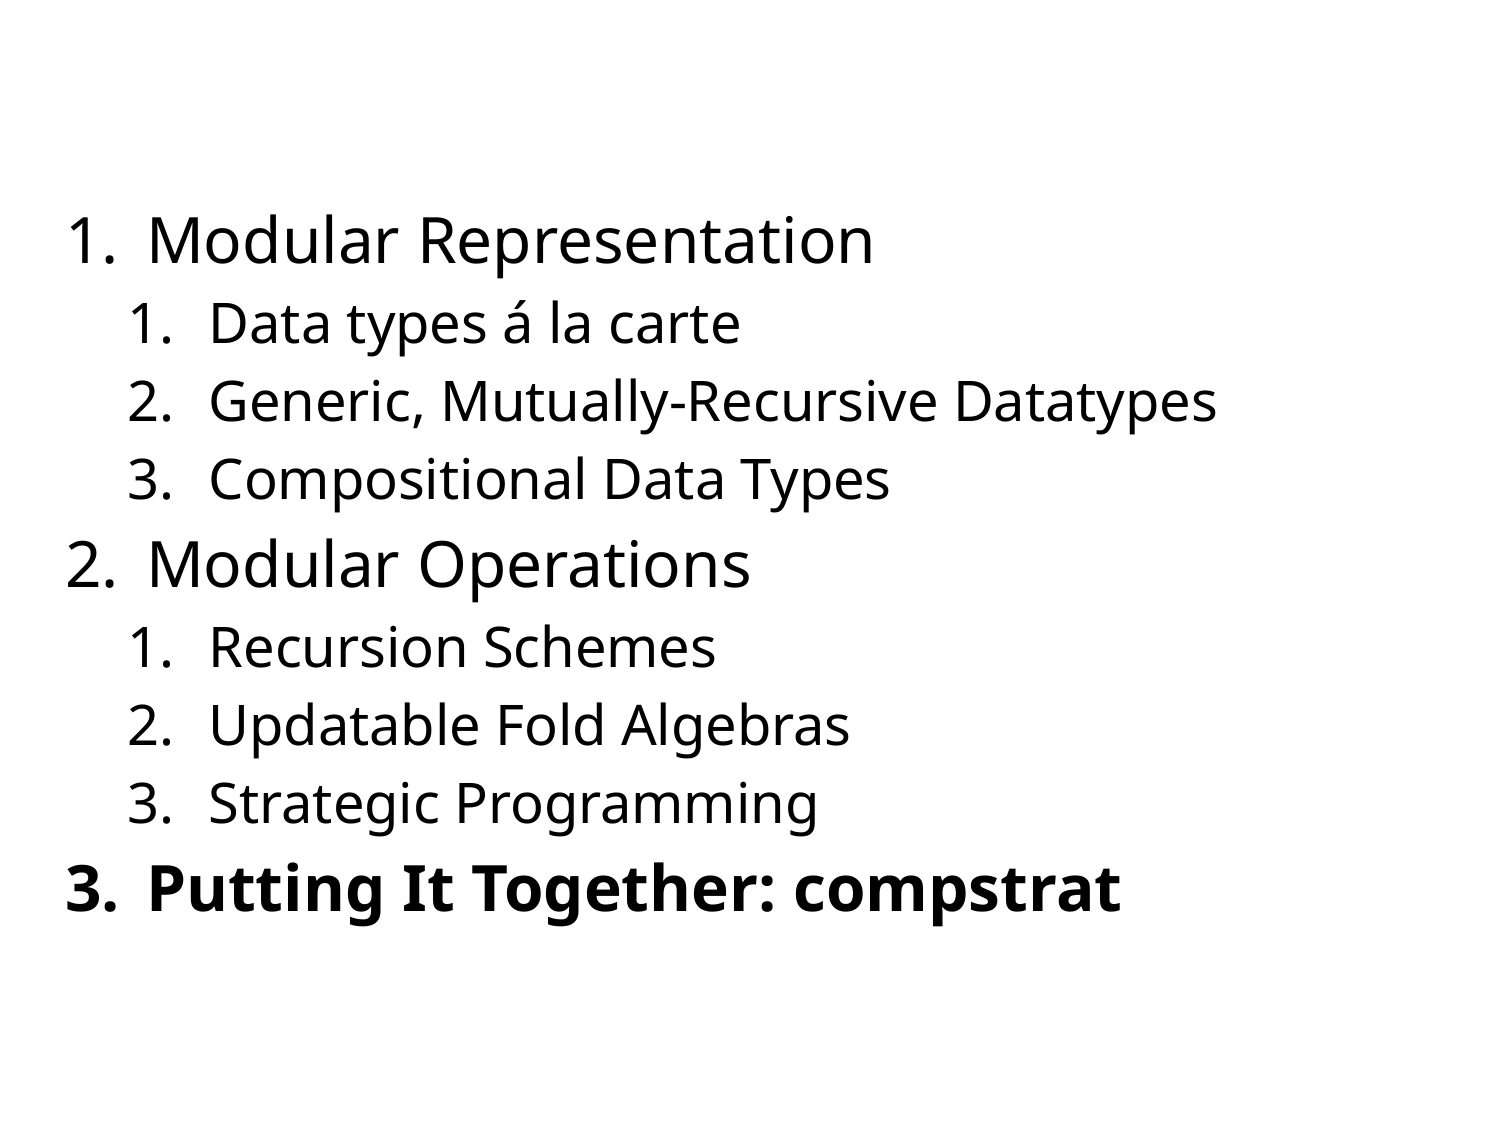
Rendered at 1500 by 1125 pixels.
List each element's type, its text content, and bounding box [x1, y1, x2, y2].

list Modular Representation Data types á la carte Generic, Mutually-Recursive Datatypes Compositional Data Types Modular Operations Recursion Schemes Updatable Fold Algebras Strategic Programming Putting It Together: compstrat [50, 191, 1400, 935]
